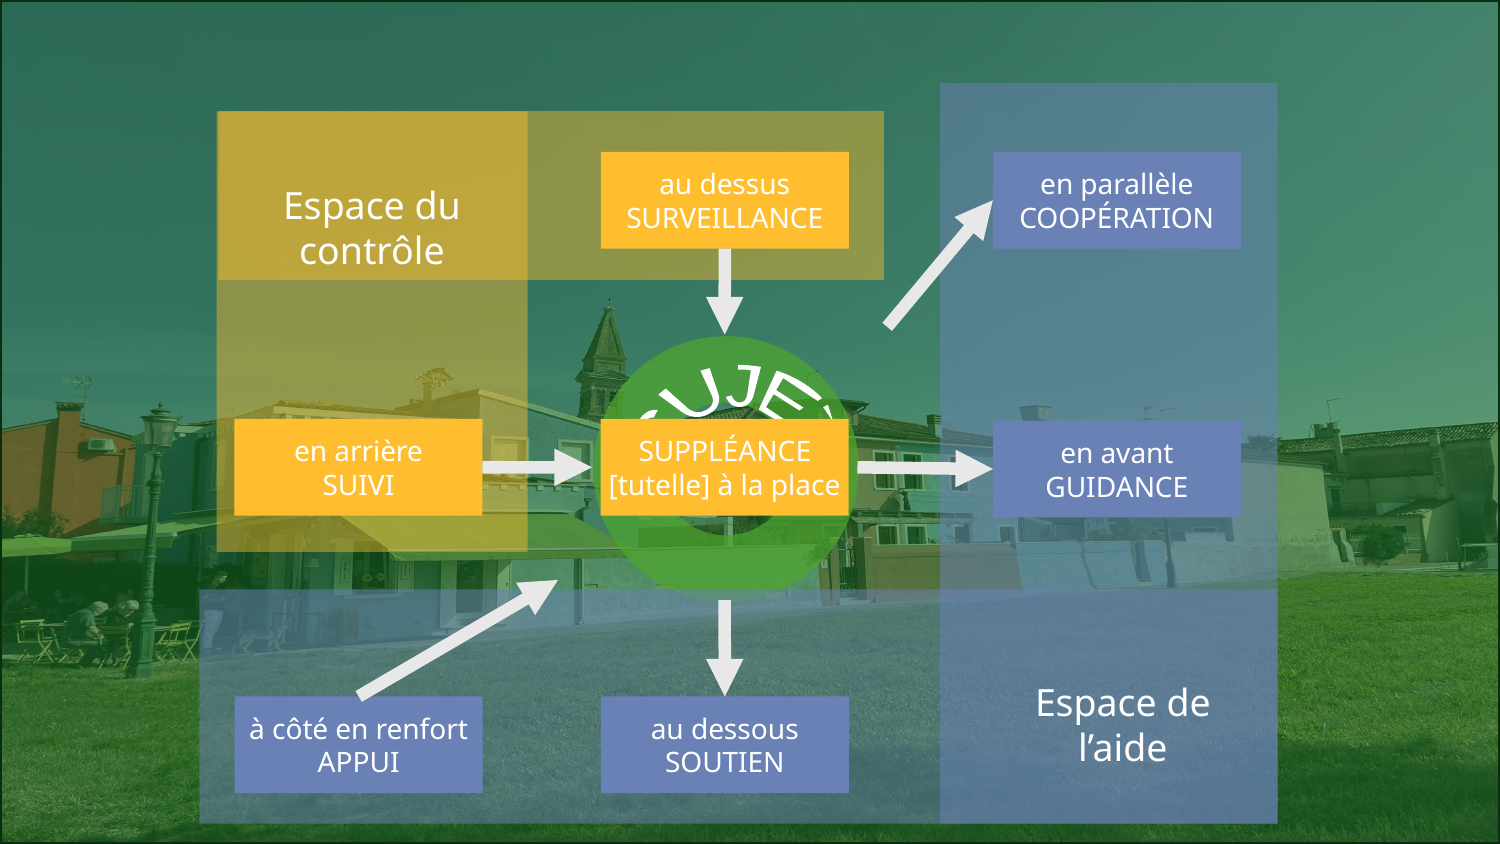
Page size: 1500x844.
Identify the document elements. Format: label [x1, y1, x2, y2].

text_box [358, 579, 559, 697]
text_box [886, 199, 994, 328]
text_box [198, 82, 1279, 825]
text_box [0, 0, 1500, 844]
text_box [216, 110, 885, 553]
text_box [857, 466, 994, 470]
